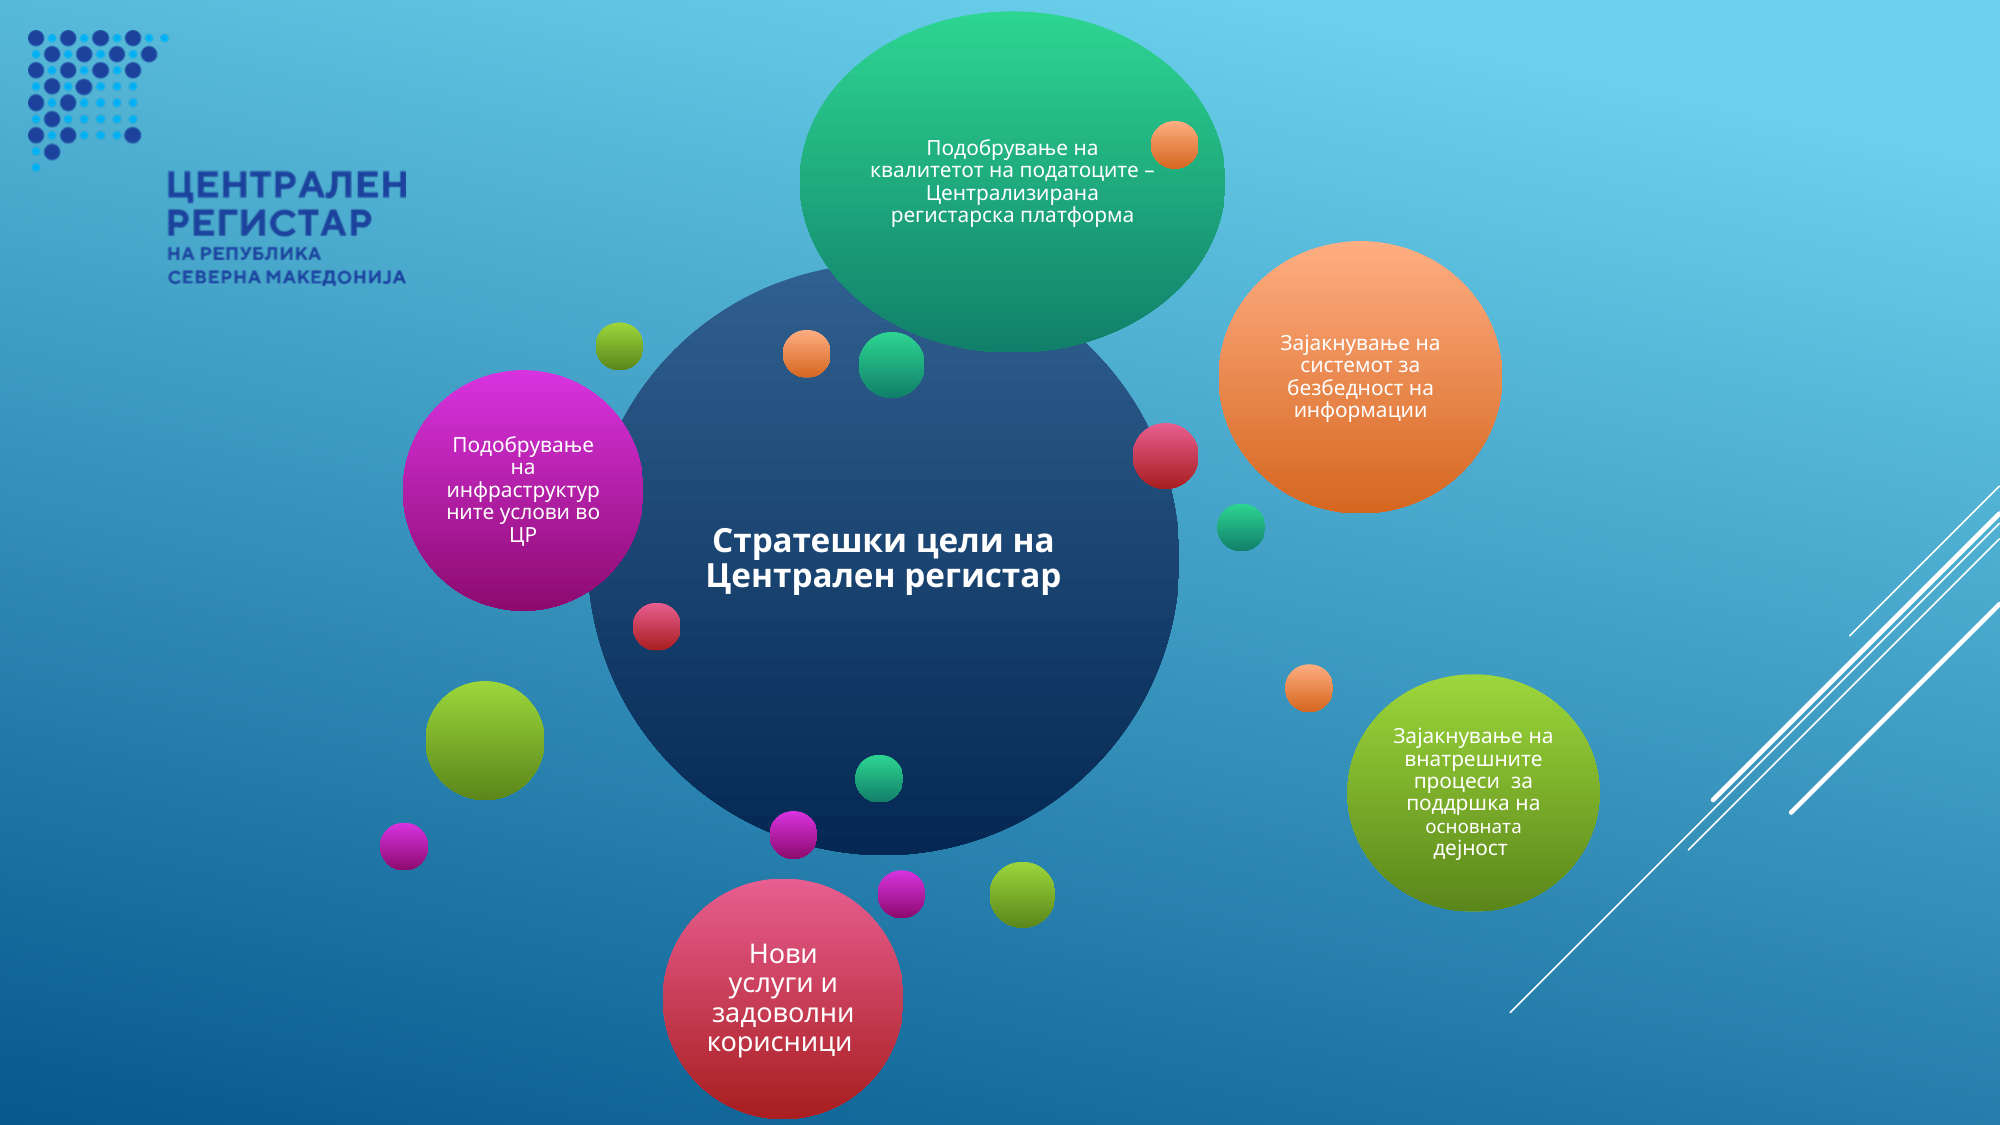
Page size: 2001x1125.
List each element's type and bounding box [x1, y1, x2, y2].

list [111, 36, 1868, 1095]
picture [27, 29, 407, 287]
